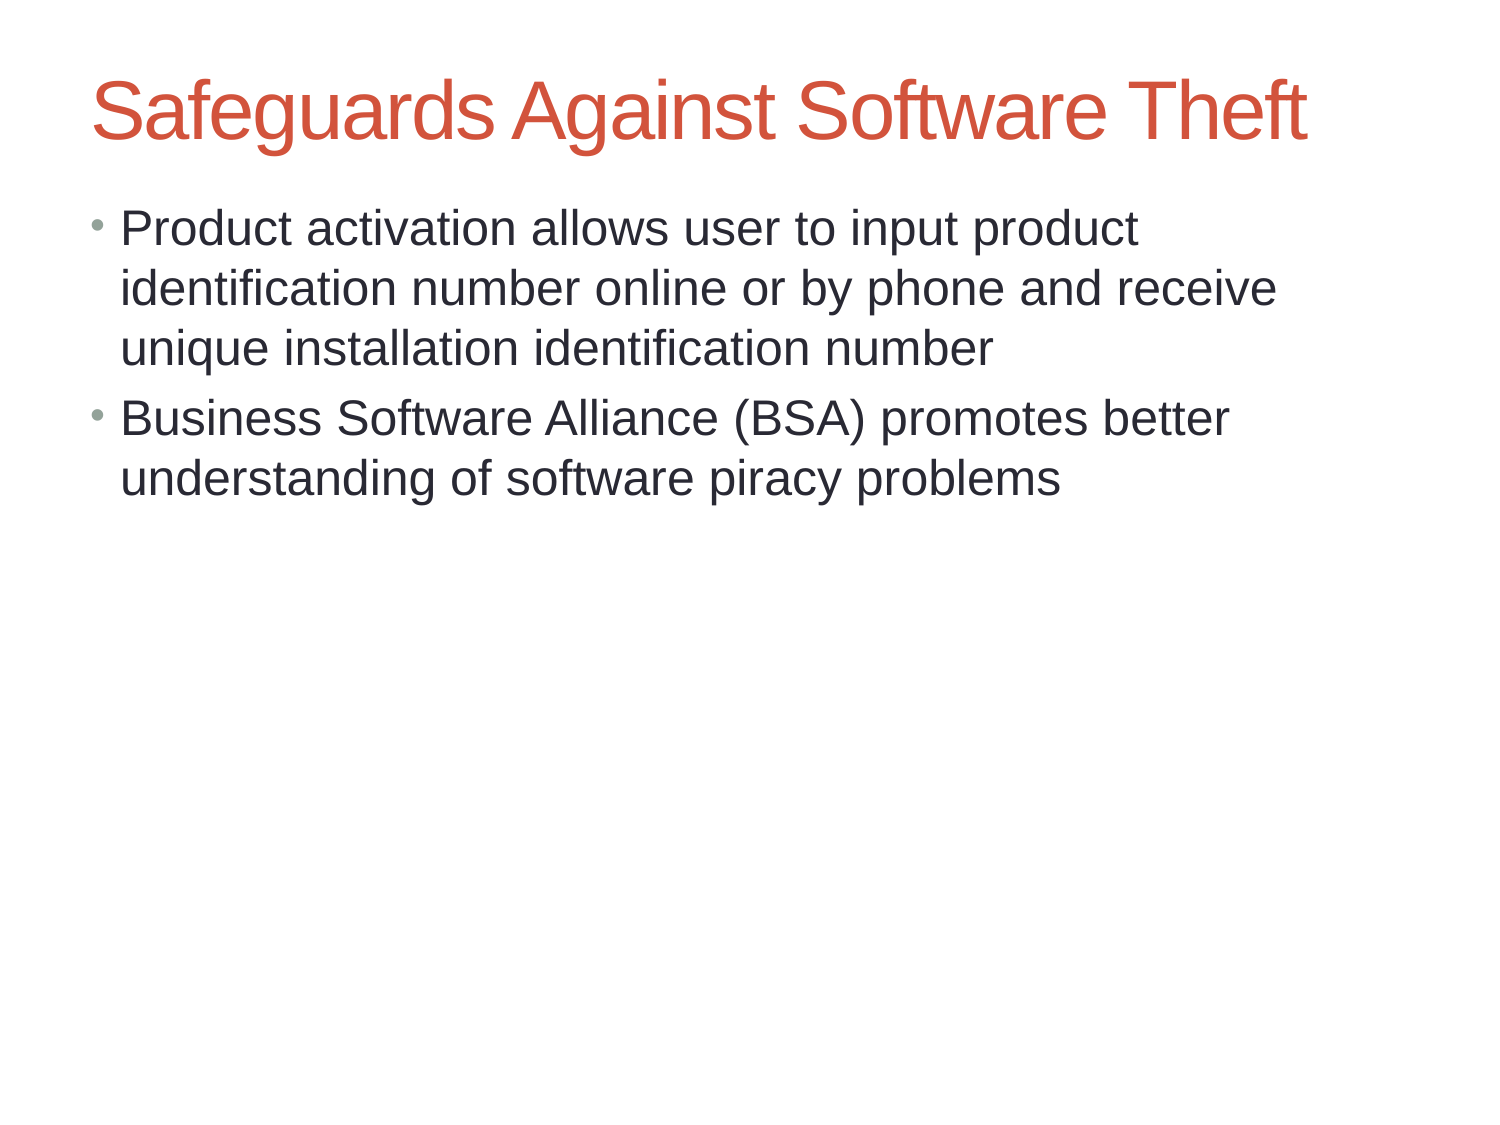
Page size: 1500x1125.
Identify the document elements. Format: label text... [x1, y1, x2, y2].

title Safeguards Against Software Theft [75, 24, 1425, 187]
list Product activation allows user to input product identification number online or by phone and receive unique installation identification number Business Software Alliance (BSA) promotes better understanding of software piracy problems [75, 187, 1425, 1075]
